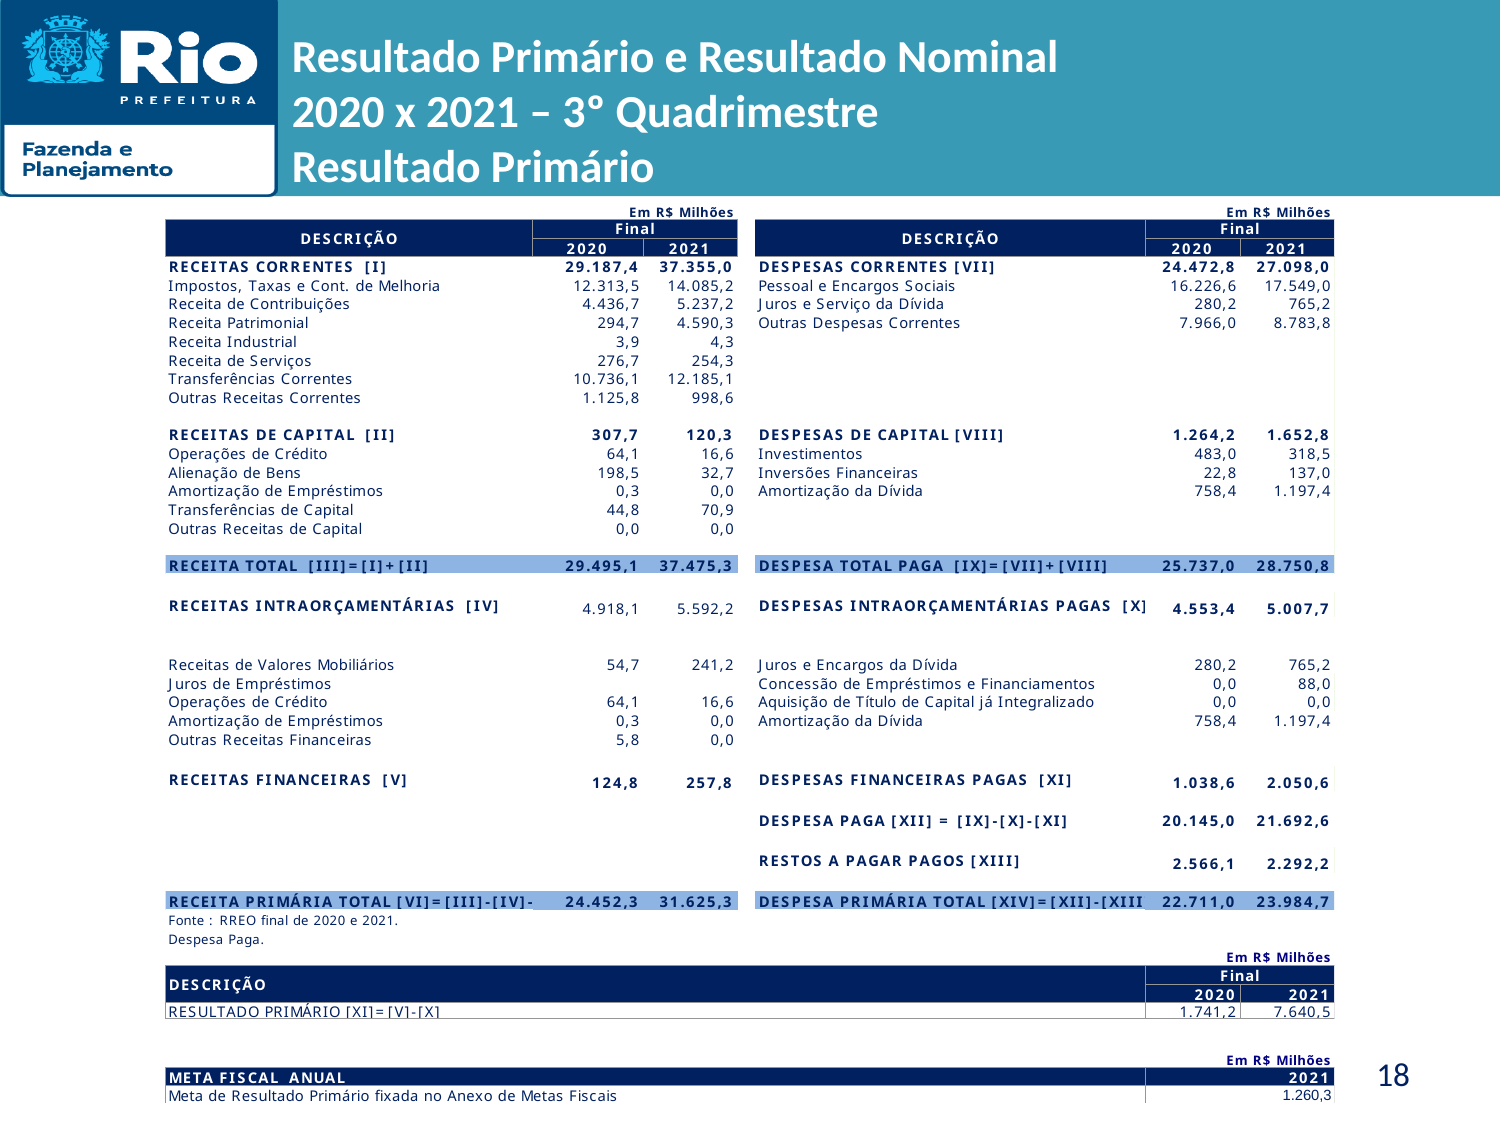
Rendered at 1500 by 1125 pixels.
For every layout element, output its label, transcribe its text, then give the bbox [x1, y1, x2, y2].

picture [164, 202, 1336, 1104]
picture [0, 0, 278, 197]
slide_number 18 [1340, 1042, 1425, 1103]
text_box Resultado Primário e Resultado Nominal 2020 x 2021 – 3º Quadrimestre Resultado Primário [281, 19, 1499, 199]
text_box [282, 0, 1500, 197]
